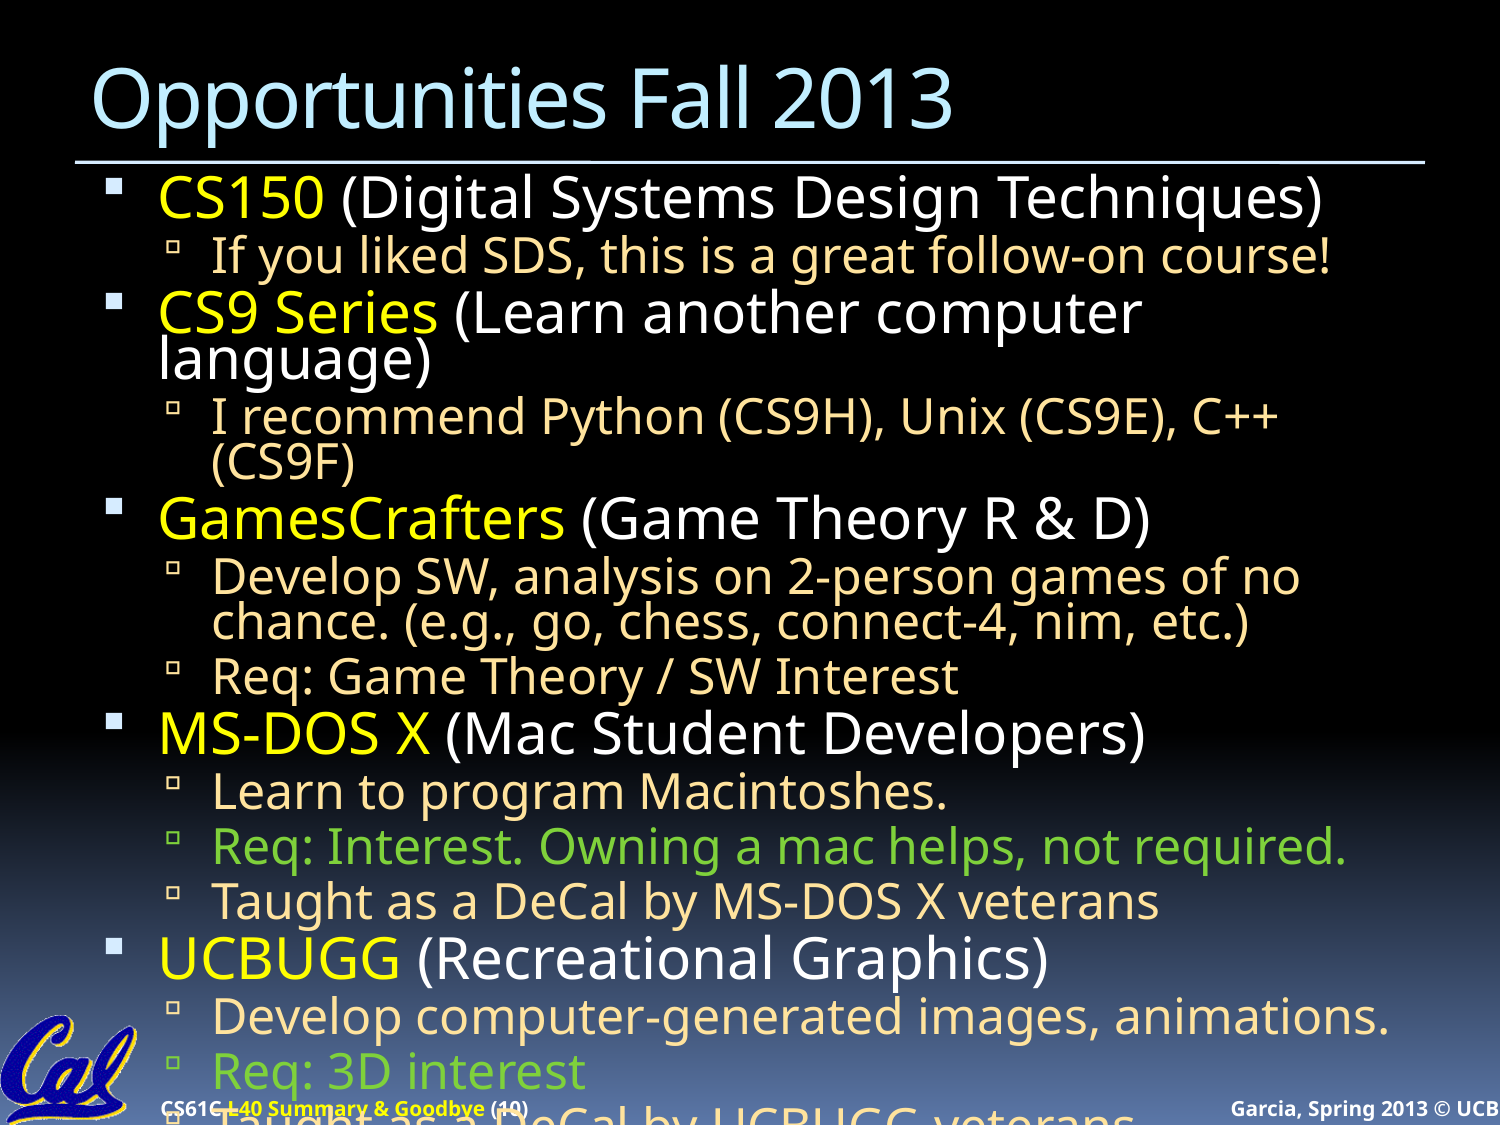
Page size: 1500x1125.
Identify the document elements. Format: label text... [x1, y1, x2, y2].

list CS150 (Digital Systems Design Techniques) If you liked SDS, this is a great follow-on course! CS9 Series (Learn another computer language) I recommend Python (CS9H), Unix (CS9E), C++ (CS9F) GamesCrafters (Game Theory R & D) Develop SW, analysis on 2-person games of no chance. (e.g., go, chess, connect-4, nim, etc.) Req: Game Theory / SW Interest MS-DOS X (Mac Student Developers) Learn to program Macintoshes. Req: Interest. Owning a mac helps, not required. Taught as a DeCal by MS-DOS X veterans UCBUGG (Recreational Graphics) Develop computer-generated images, animations. Req: 3D interest Taught as a DeCal by UCBUGG veterans [74, 174, 1426, 1052]
picture [0, 1015, 140, 1125]
title Opportunities Fall 2013 [75, 37, 1425, 163]
